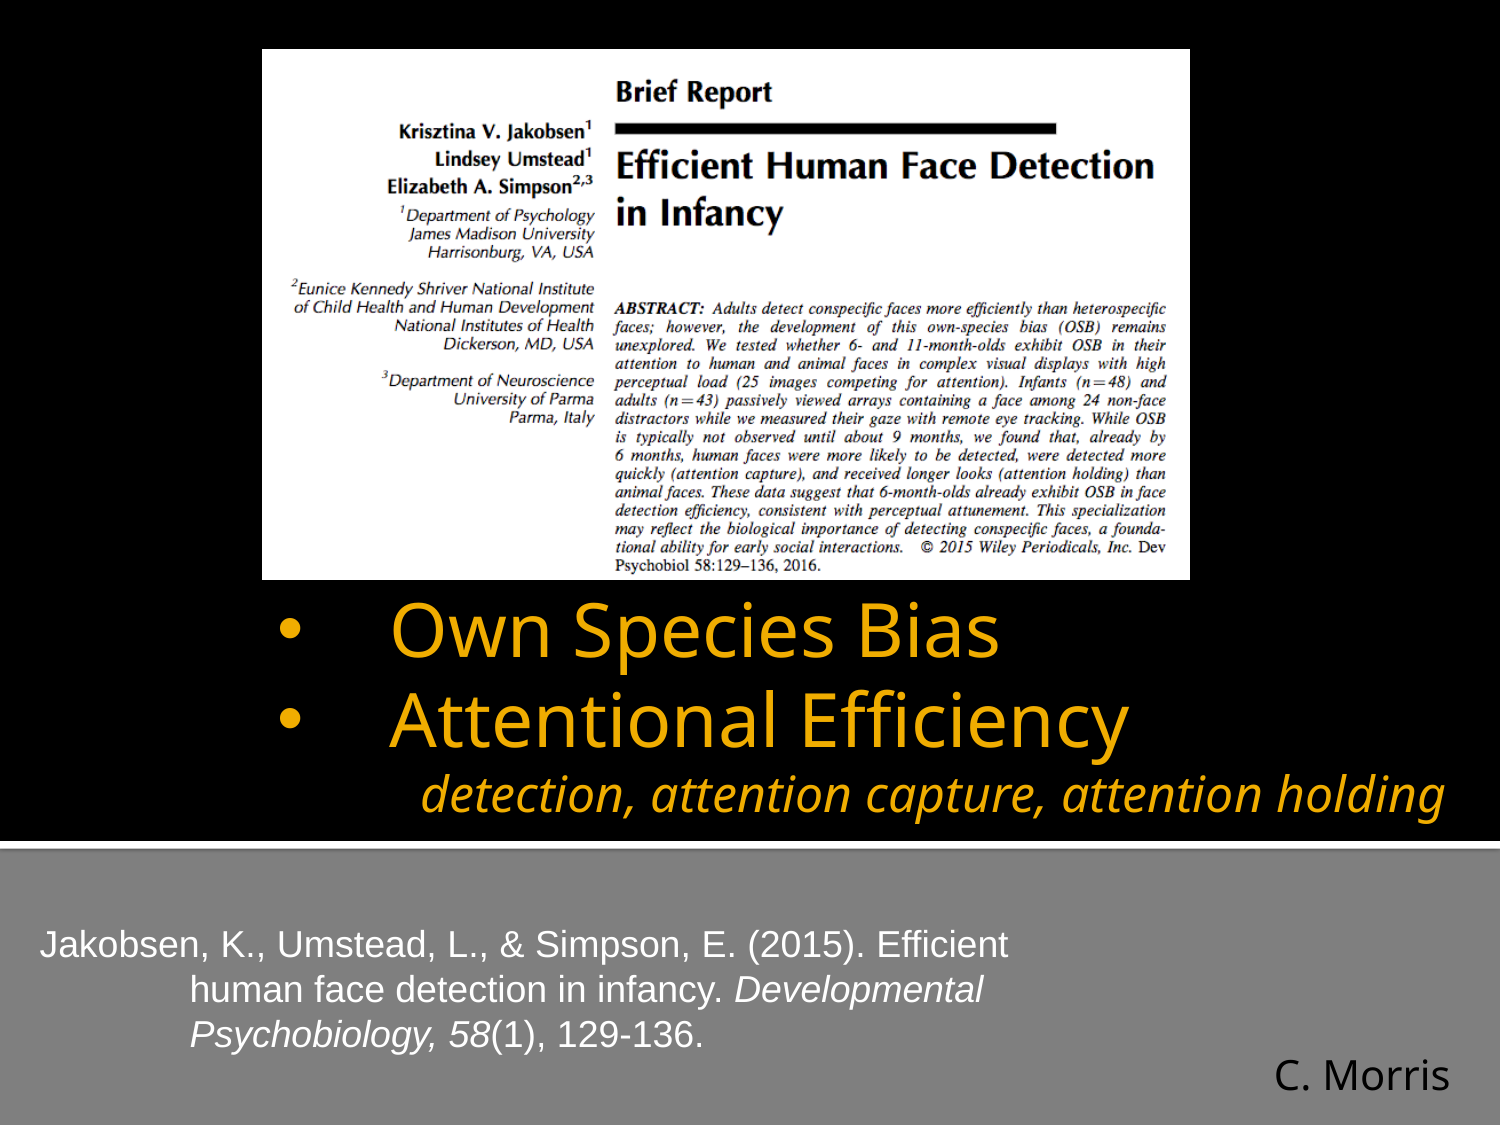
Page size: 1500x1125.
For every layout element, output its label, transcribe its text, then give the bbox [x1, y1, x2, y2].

text_box Jakobsen, K., Umstead, L., & Simpson, E. (2015). Efficient human face detection in infancy. Developmental Psychobiology, 58(1), 129-136. [24, 912, 1063, 1063]
subtitle C. Morris [1212, 950, 1500, 1100]
picture [262, 49, 1190, 580]
text_box Own Species Bias Attentional Efficiency detection, attention capture, attention holding [262, 574, 1475, 830]
